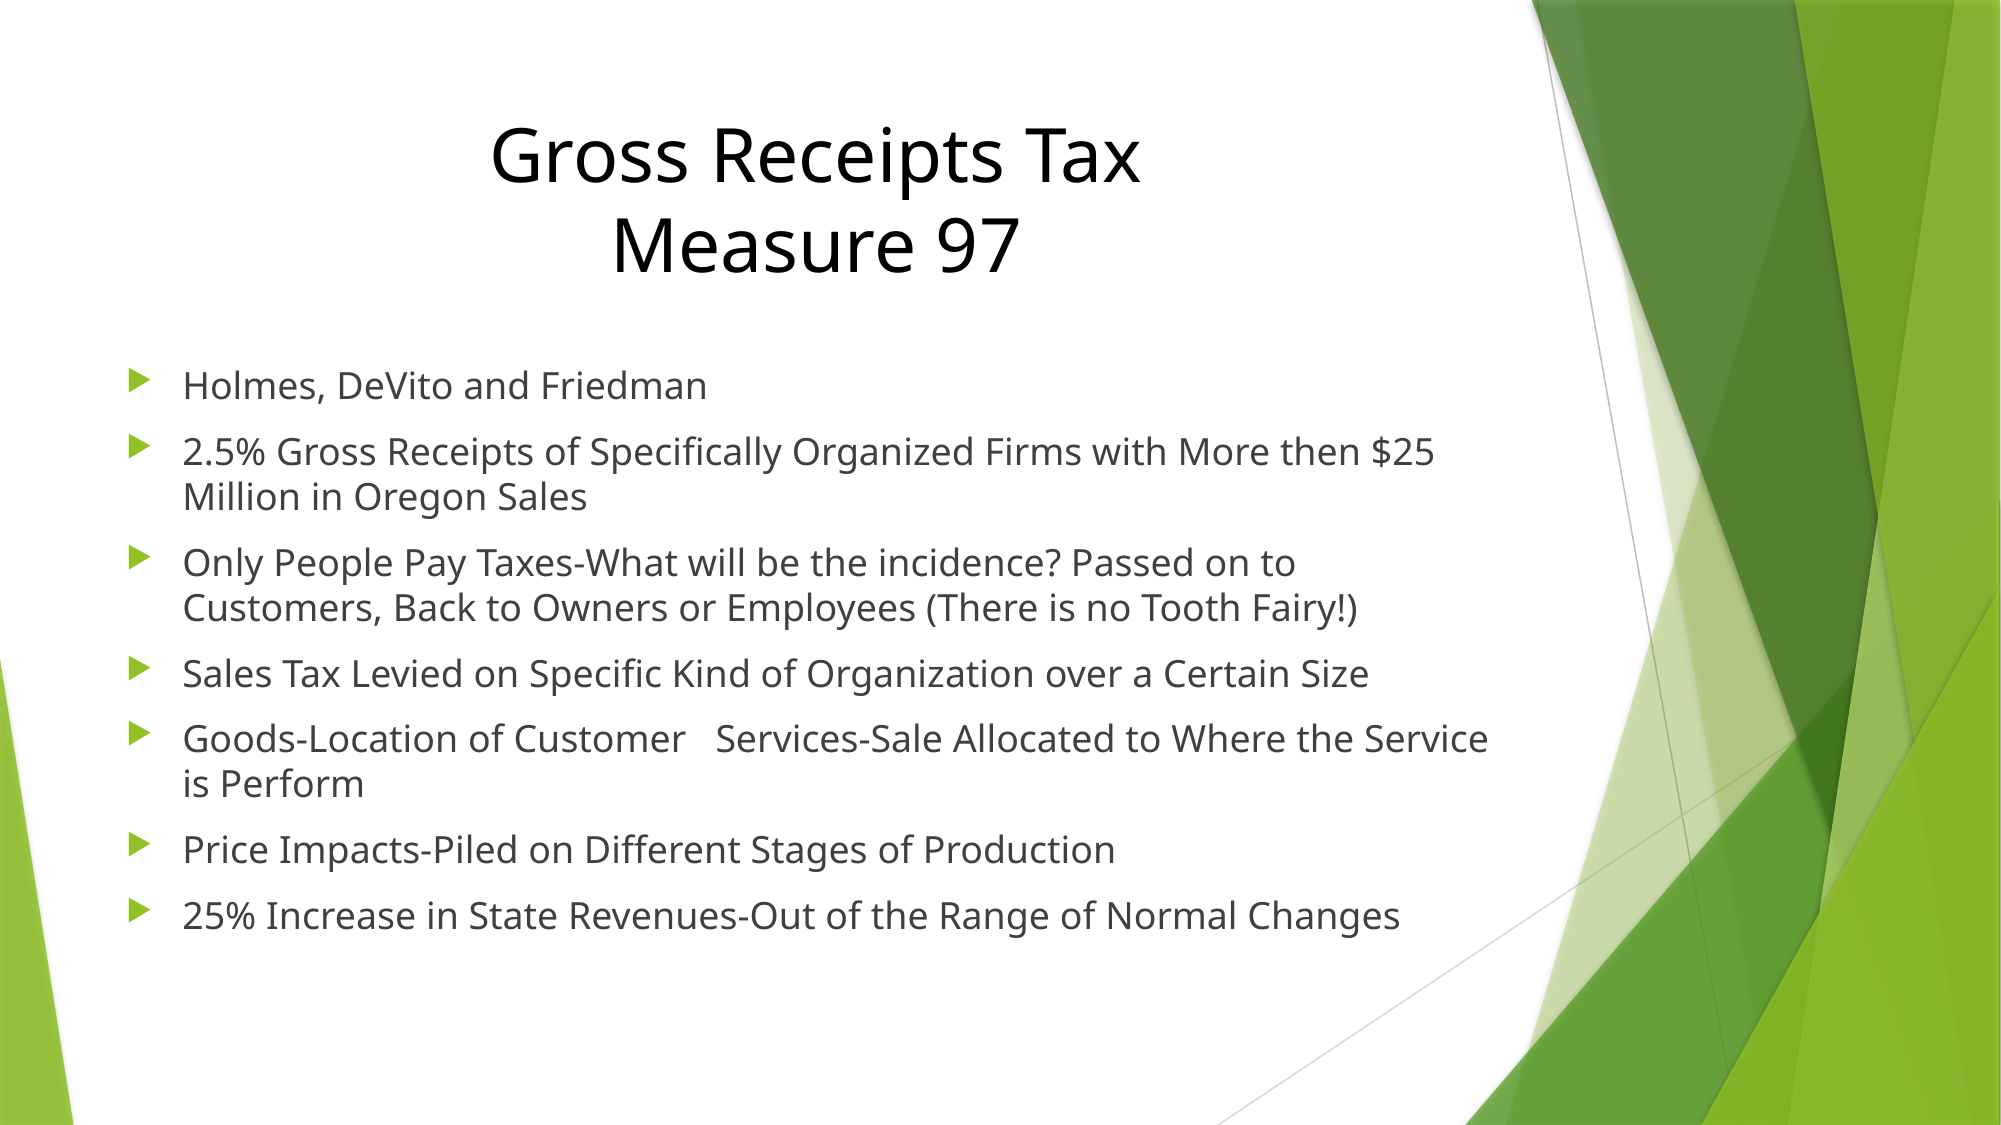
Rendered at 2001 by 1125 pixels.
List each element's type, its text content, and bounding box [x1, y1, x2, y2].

list Holmes, DeVito and Friedman 2.5% Gross Receipts of Specifically Organized Firms with More then $25 Million in Oregon Sales Only People Pay Taxes-What will be the incidence? Passed on to Customers, Back to Owners or Employees (There is no Tooth Fairy!) Sales Tax Levied on Specific Kind of Organization over a Certain Size Goods-Location of Customer Services-Sale Allocated to Where the Service is Perform Price Impacts-Piled on Different Stages of Production 25% Increase in State Revenues-Out of the Range of Normal Changes [111, 354, 1522, 992]
title Gross Receipts Tax Measure 97 [111, 99, 1522, 317]
